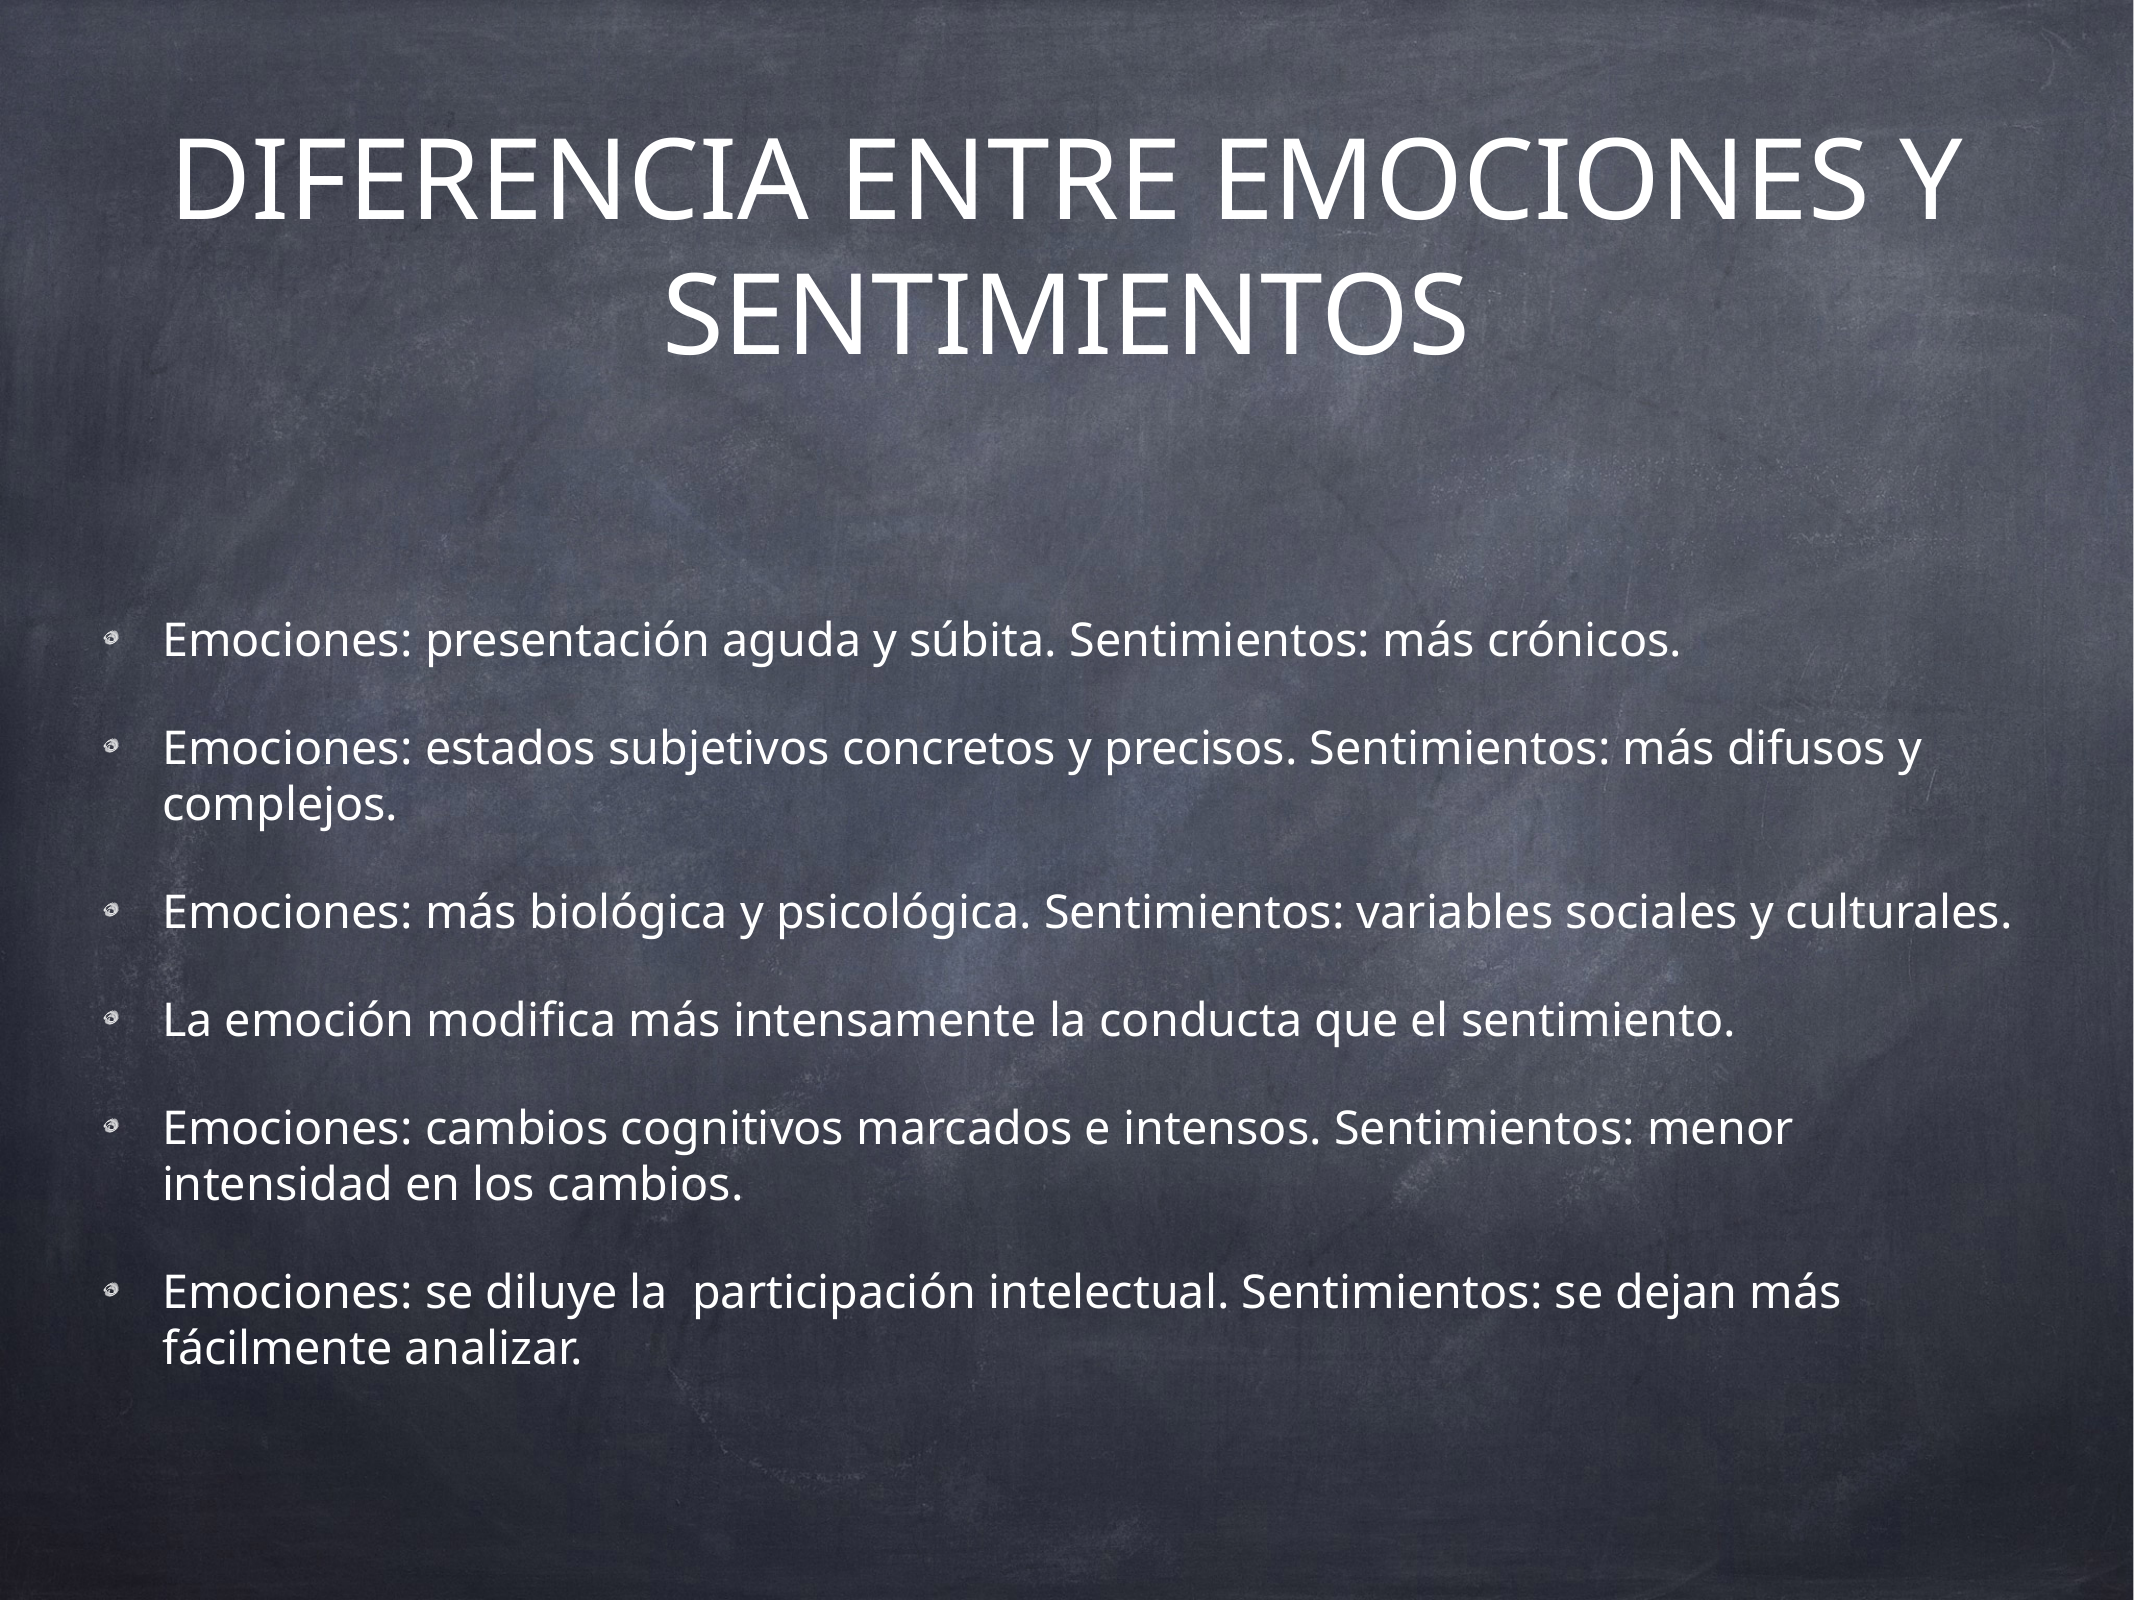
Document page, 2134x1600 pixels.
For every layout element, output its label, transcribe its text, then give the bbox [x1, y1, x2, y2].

picture [0, 0, 2134, 1600]
title DIFERENCIA ENTRE EMOCIONES Y SENTIMIENTOS [123, 32, 2010, 451]
list Emociones: presentación aguda y súbita. Sentimientos: más crónicos. Emociones: estados subjetivos concretos y precisos. Sentimientos: más difusos y complejos. Emociones: más biológica y psicológica. Sentimientos: variables sociales y culturales. La emoción modifica más intensamente la conducta que el sentimiento. Emociones: cambios cognitivos marcados e intensos. Sentimientos: menor intensidad en los cambios. Emociones: se diluye la participación intelectual. Sentimientos: se dejan más fácilmente analizar. [94, 458, 2039, 1526]
